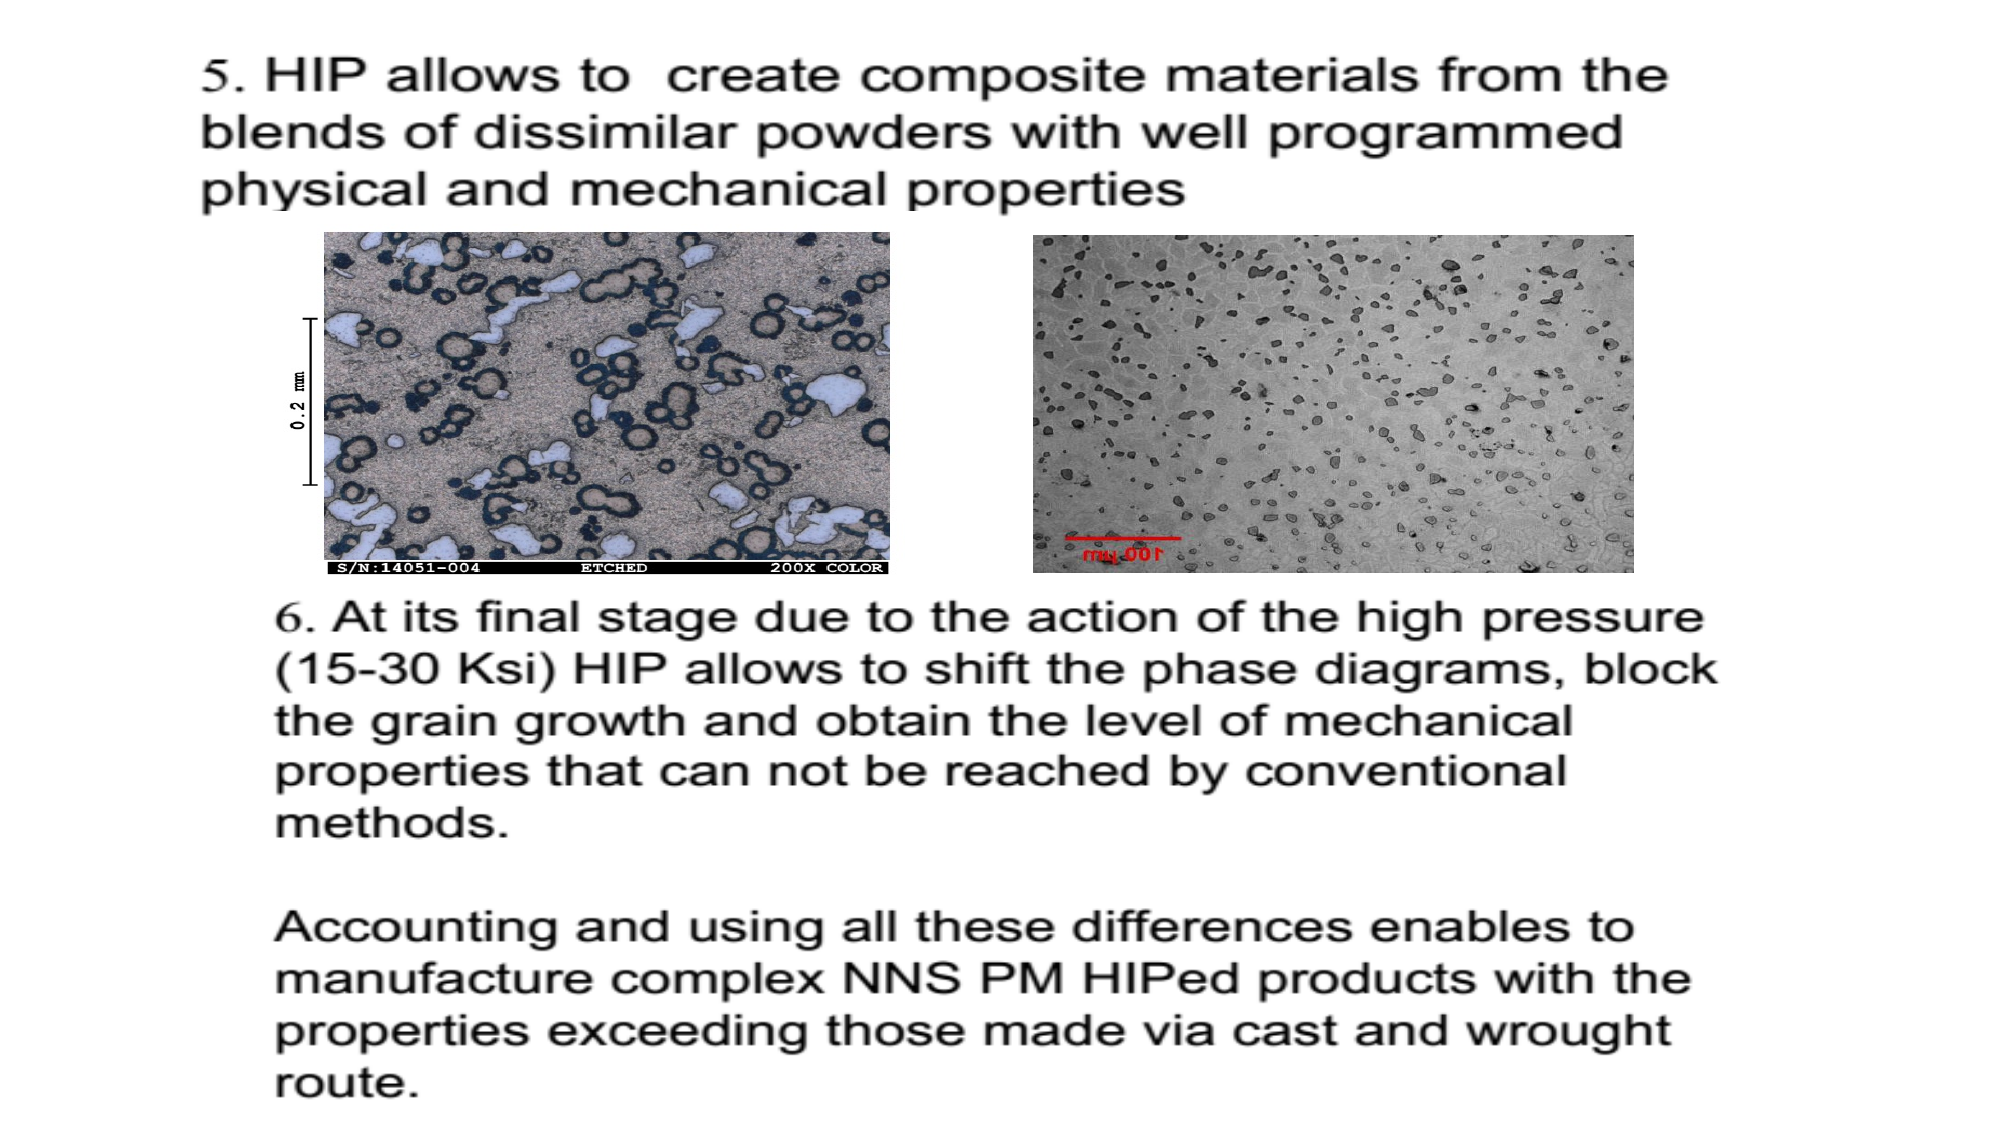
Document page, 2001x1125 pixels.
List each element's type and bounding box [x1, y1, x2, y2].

picture [111, 3, 1872, 1125]
